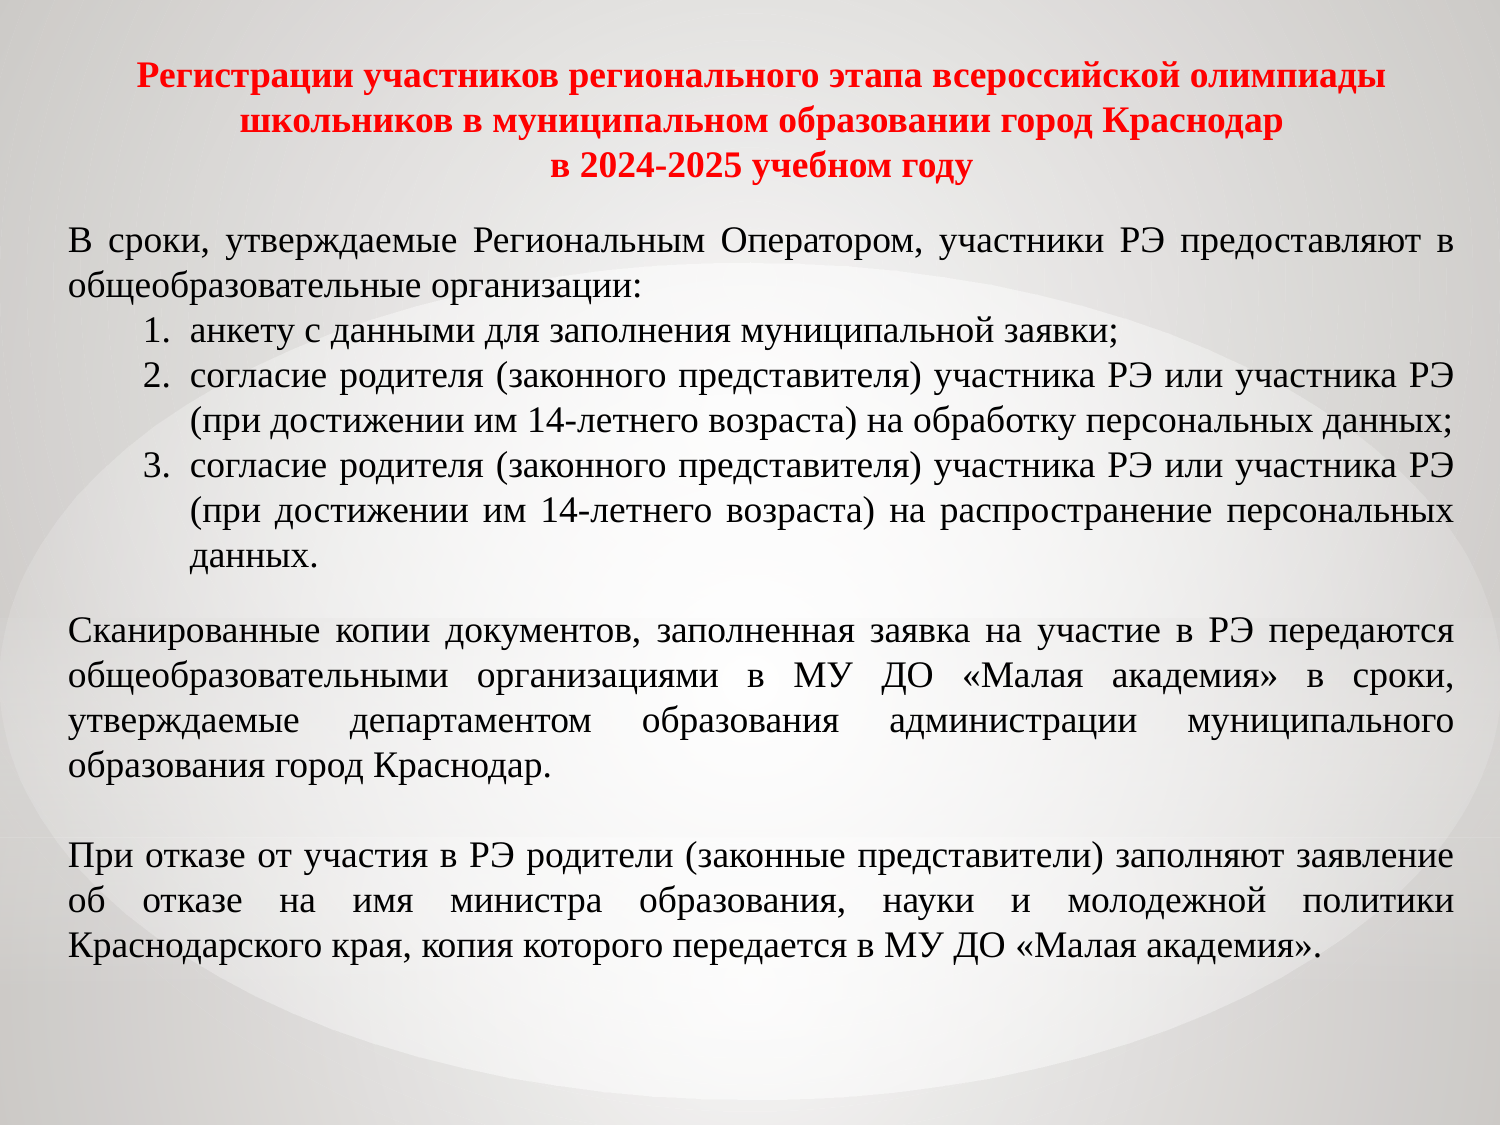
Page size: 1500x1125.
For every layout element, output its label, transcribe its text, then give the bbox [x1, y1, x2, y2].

text_box Регистрации участников регионального этапа всероссийской олимпиады школьников в муниципальном образовании город Краснодар в 2024-2025 учебном году [76, 42, 1447, 193]
text_box Сканированные копии документов, заполненная заявка на участие в РЭ передаются общеобразовательными организациями в МУ ДО «Малая академия» в сроки, утверждаемые департаментом образования администрации муниципального образования город Краснодар. При отказе от участия в РЭ родители (законные представители) заполняют заявление об отказе на имя министра образования, науки и молодежной политики Краснодарского края, копия которого передается в МУ ДО «Малая академия». [53, 597, 1471, 973]
text_box В сроки, утверждаемые Региональным Оператором, участники РЭ предоставляют в общеобразовательные организации: анкету с данными для заполнения муниципальной заявки; согласие родителя (законного представителя) участника РЭ или участника РЭ (при достижении им 14-летнего возраста) на обработку персональных данных; согласие родителя (законного представителя) участника РЭ или участника РЭ (при достижении им 14-летнего возраста) на распространение персональных данных. [53, 208, 1471, 597]
